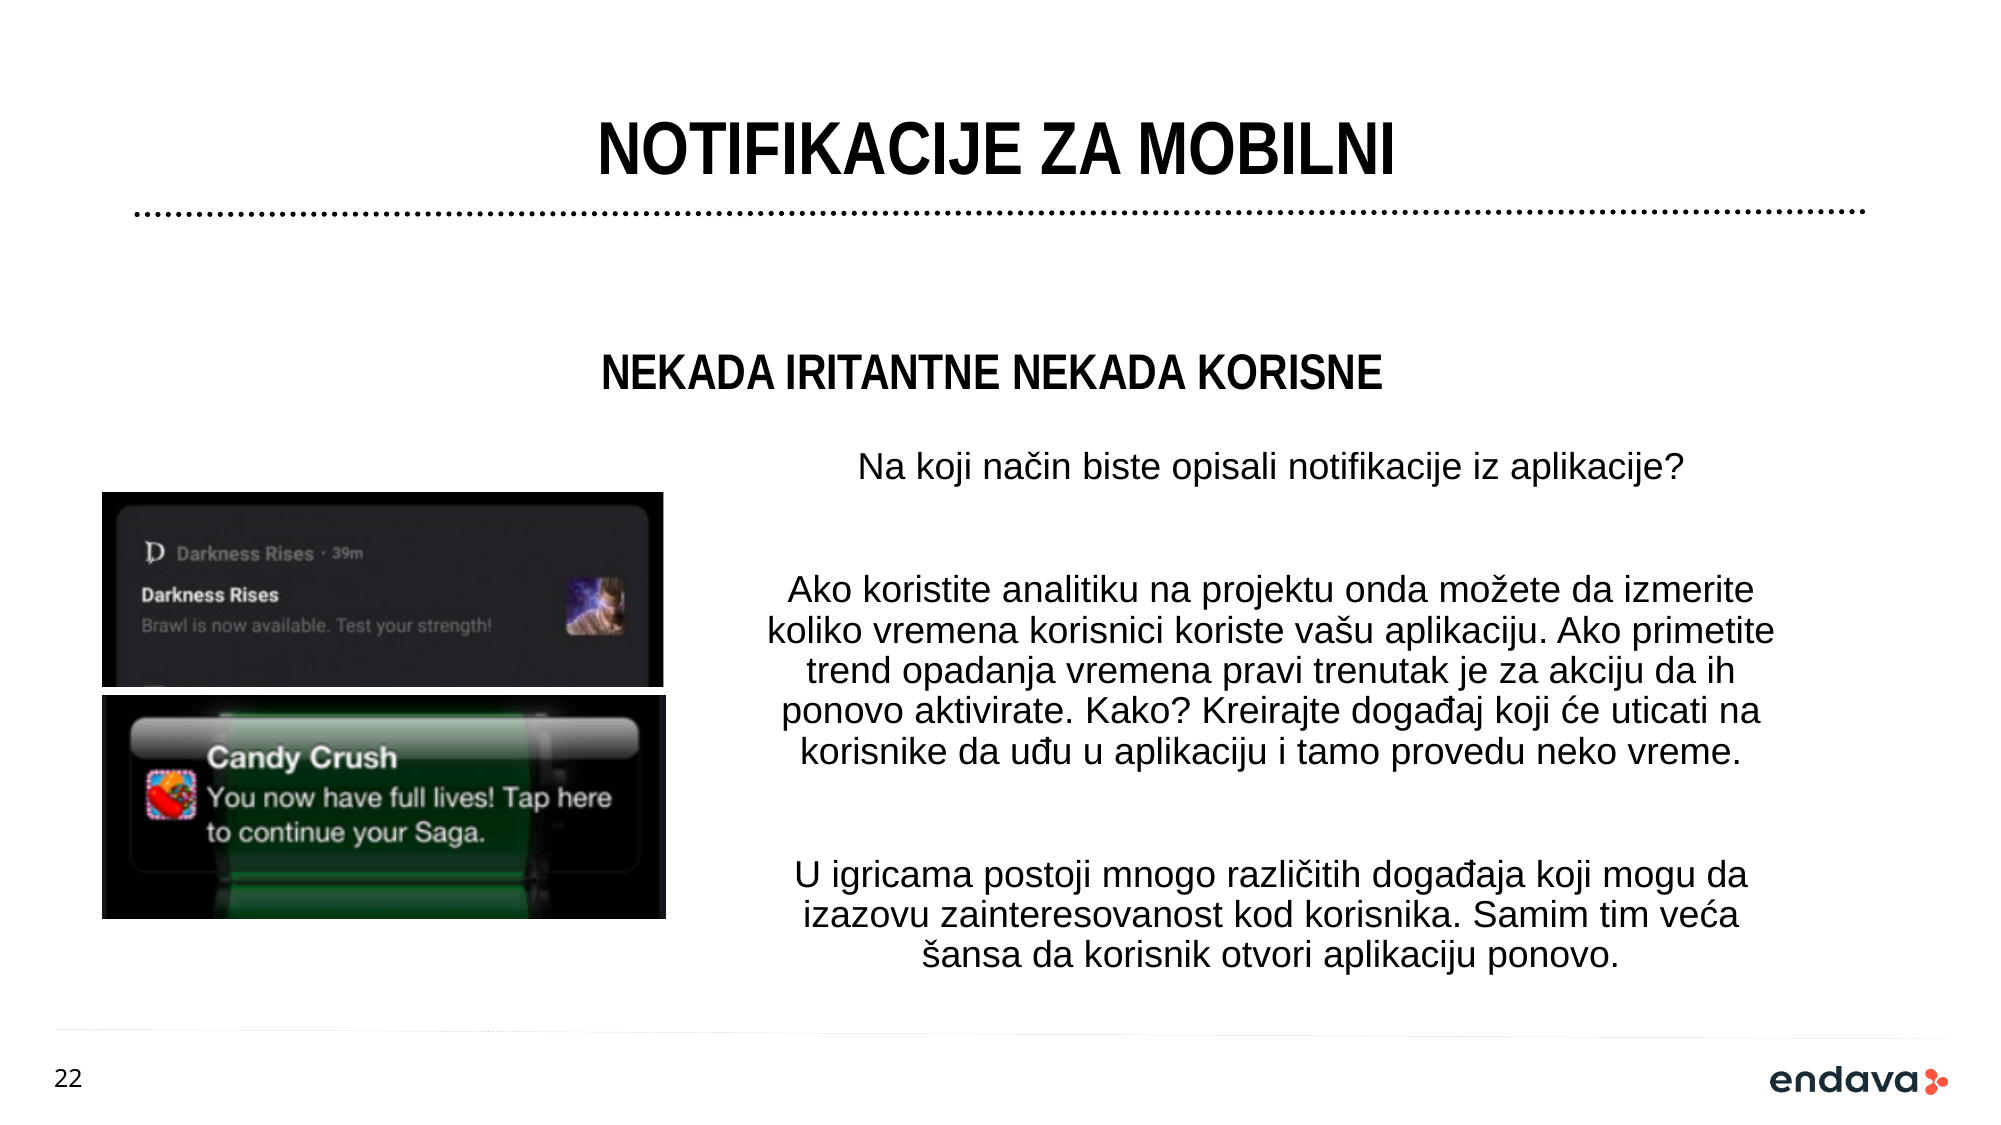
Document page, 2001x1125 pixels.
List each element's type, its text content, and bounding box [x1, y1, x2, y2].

picture [1770, 1066, 1948, 1095]
list Na koji način biste opisali notifikacije iz aplikacije? Ako koristite analitiku na projektu onda možete da izmerite koliko vremena korisnici koriste vašu aplikaciju. Ako primetite trend opadanja vremena pravi trenutak je za akciju da ih ponovo aktivirate. Kako? Kreirajte događaj koji će uticati na korisnike da uđu u aplikaciju i tamo provedu neko vreme. U igricama postoji mnogo različitih događaja koji mogu da izazovu zainteresovanost kod korisnika. Samim tim veća šansa da korisnik otvori aplikaciju ponovo. [751, 440, 1807, 933]
list Nekada iritantne nekada korisne [193, 338, 1807, 408]
picture [102, 695, 666, 919]
title NoTIFIKACIJE ZA MOBILNI [198, 26, 1812, 195]
picture [102, 492, 666, 687]
